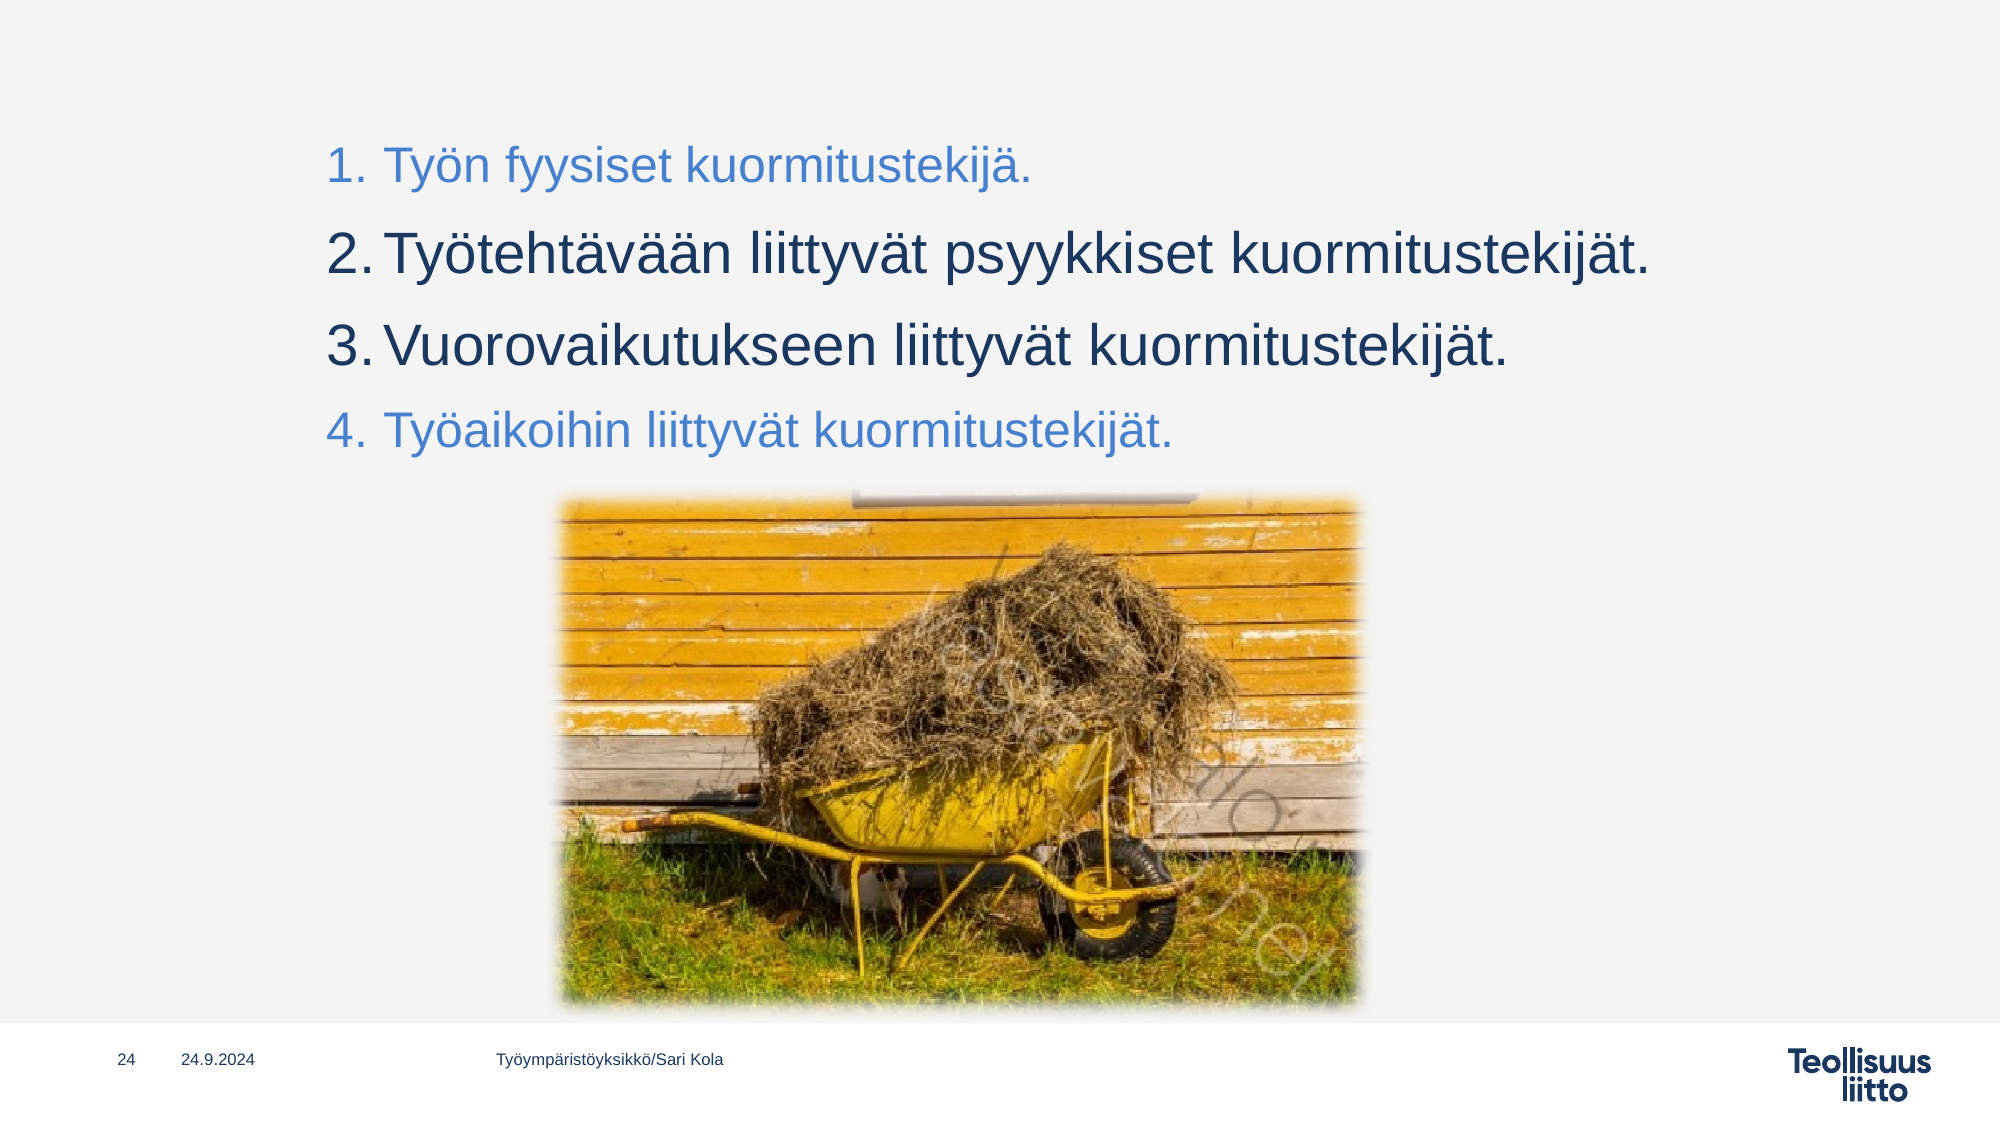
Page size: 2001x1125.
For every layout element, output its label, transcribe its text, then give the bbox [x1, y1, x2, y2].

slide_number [182, 1047, 496, 1071]
footer Työympäristöyksikkö/Sari Kola [496, 1047, 1599, 1071]
list Työn fyysiset kuormitustekijä. Työtehtävään liittyvät psyykkiset kuormitustekijät. Vuorovaikutukseen liittyvät kuormitustekijät. Työaikoihin liittyvät kuormitustekijät. [326, 120, 1674, 759]
slide_number 24 [102, 1047, 182, 1071]
picture [545, 484, 1373, 1021]
